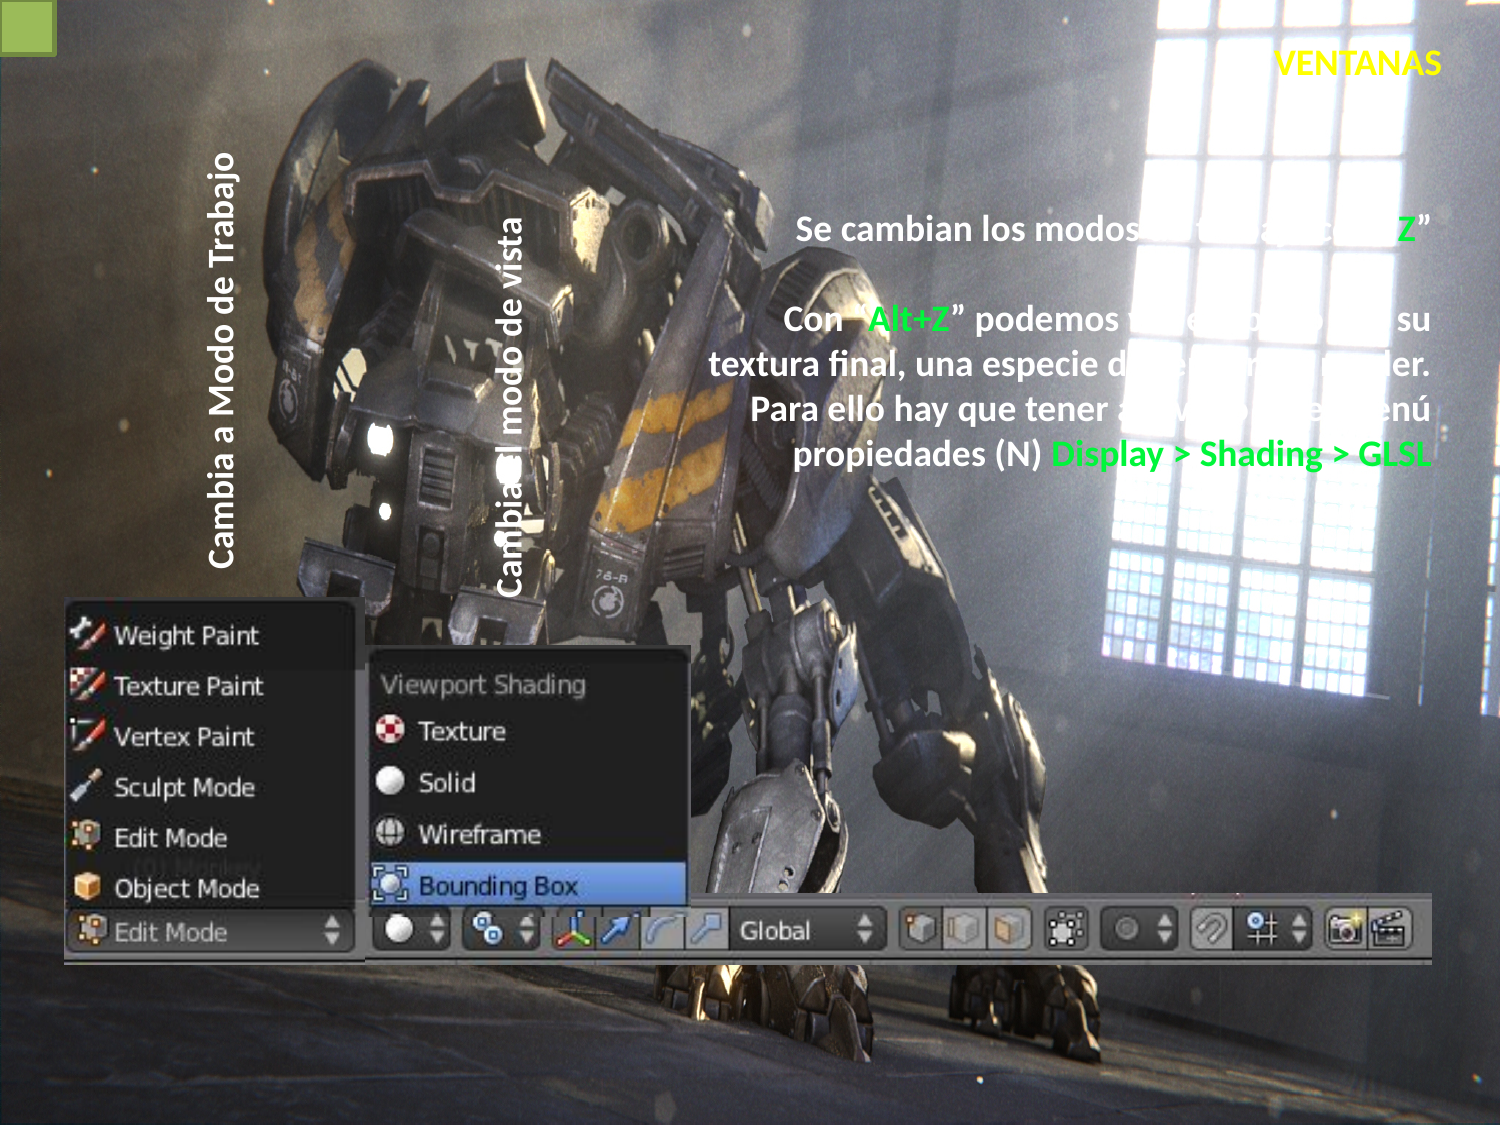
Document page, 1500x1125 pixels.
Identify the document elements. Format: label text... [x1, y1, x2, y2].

text_box [0, 0, 57, 57]
text_box Se cambian los modos de trabajo con “Z” Con “Alt+Z” podemos ver el objeto con su textura final, una especie de render sin render. Para ello hay que tener activado en el menú propiedades (N) Display > Shading > GLSL [667, 196, 1447, 481]
text_box VENTANAS [1258, 30, 1458, 91]
text_box Cambia a Modo de Trabajo [188, 137, 249, 585]
picture [0, 0, 1500, 1125]
text_box Cambia el modo de vista [476, 202, 537, 614]
